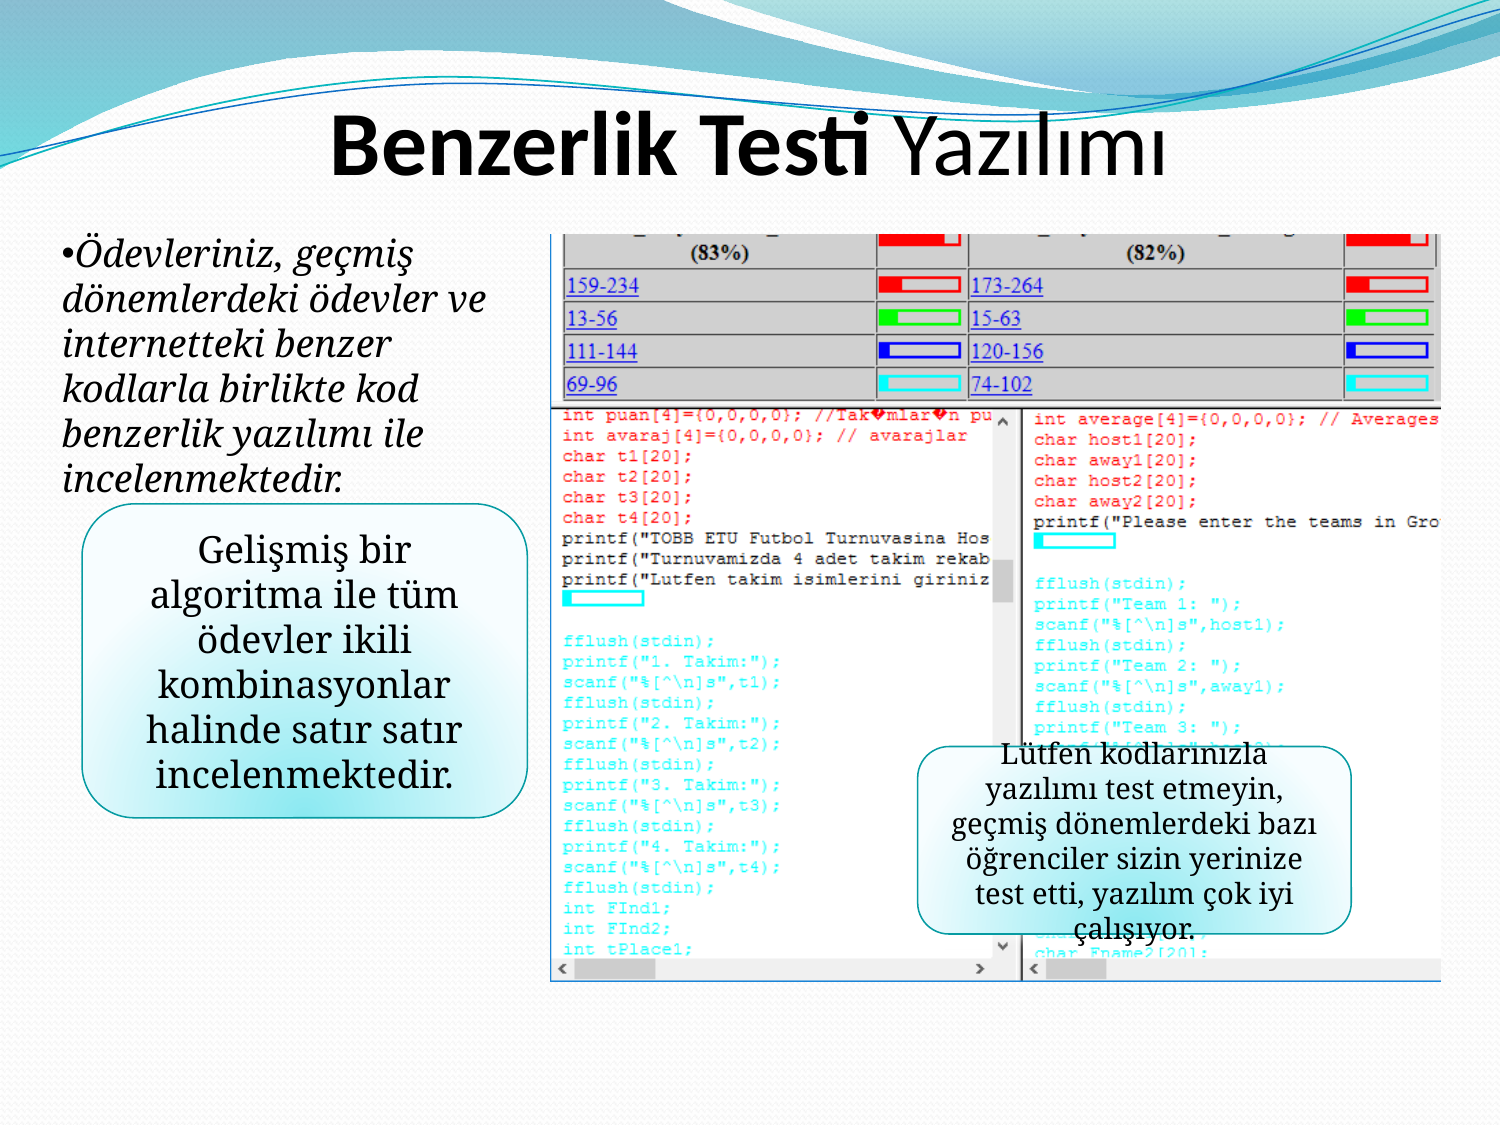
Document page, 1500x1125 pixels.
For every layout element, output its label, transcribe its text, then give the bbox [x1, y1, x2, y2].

picture [550, 234, 1442, 982]
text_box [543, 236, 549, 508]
text_box Gelişmiş bir algoritma ile tüm ödevler ikili kombinasyonlar halinde satır satır incelenmektedir. [81, 503, 529, 819]
text_box Benzerlik Testi Yazılımı [74, 45, 1425, 233]
text_box Ödevleriniz, geçmiş dönemlerdeki ödevler ve internetteki benzer kodlarla birlikte kod benzerlik yazılımı ile incelenmektedir. [46, 222, 549, 508]
